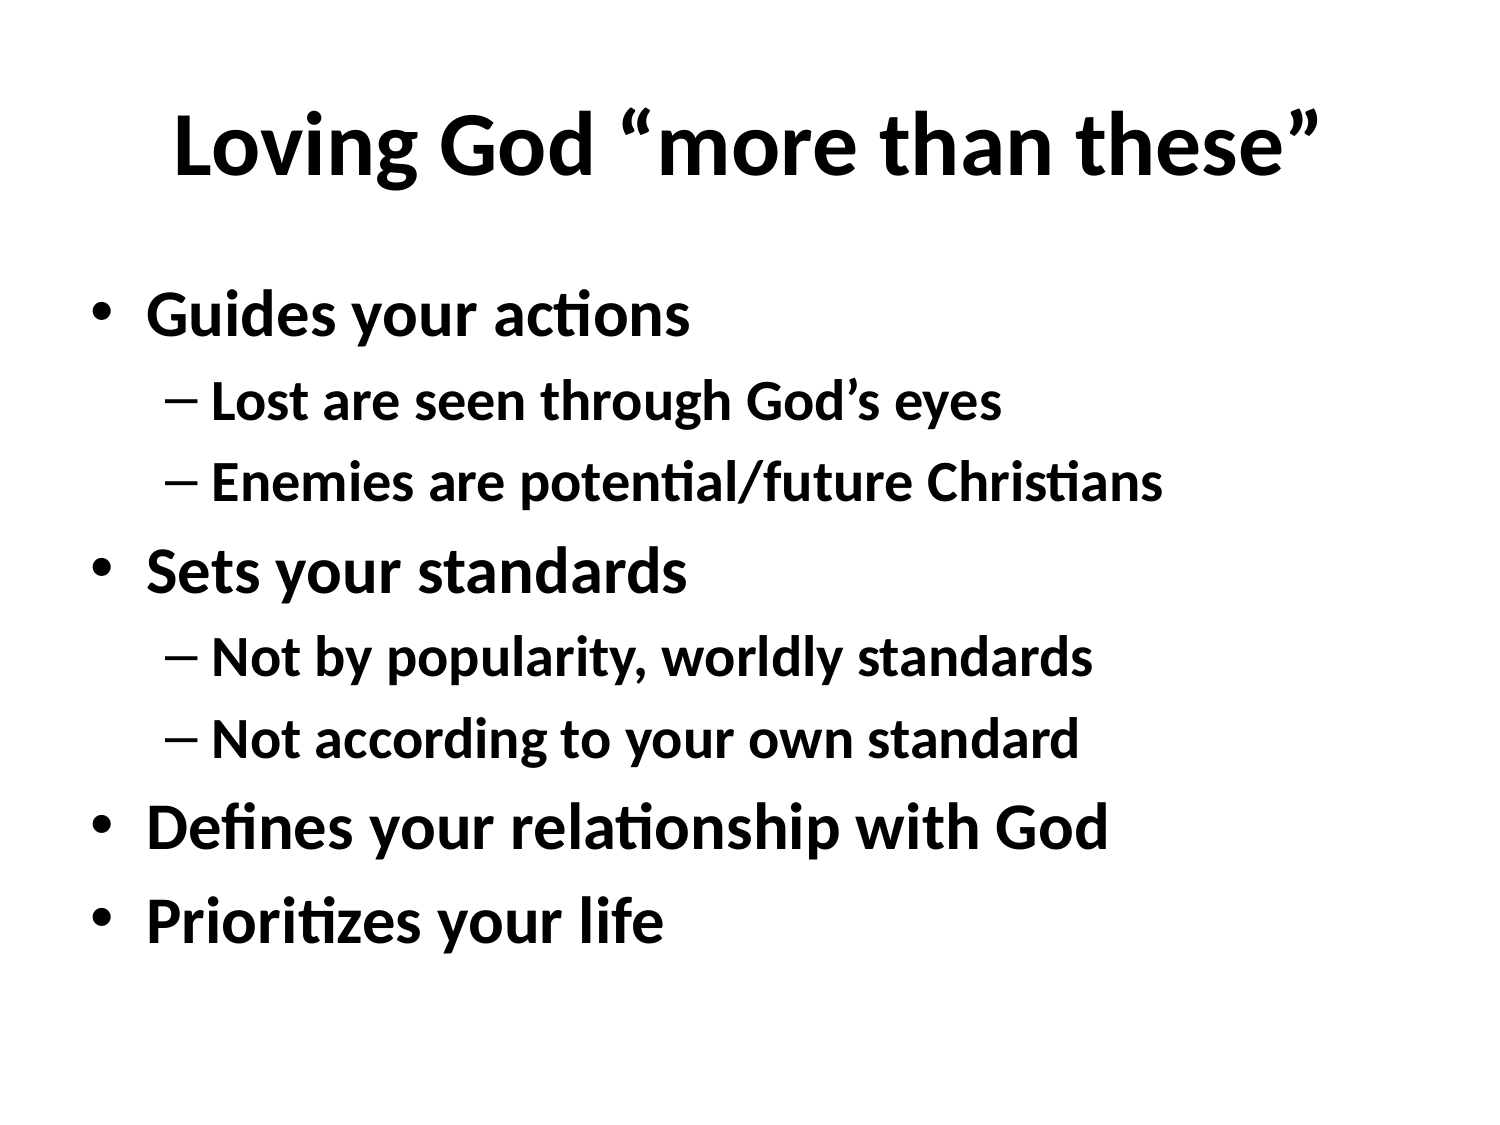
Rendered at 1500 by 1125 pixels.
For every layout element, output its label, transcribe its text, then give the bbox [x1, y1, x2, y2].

list Guides your actions Lost are seen through God’s eyes Enemies are potential/future Christians Sets your standards Not by popularity, worldly standards Not according to your own standard Defines your relationship with God Prioritizes your life [75, 262, 1425, 1005]
title Loving God “more than these” [75, 45, 1425, 233]
